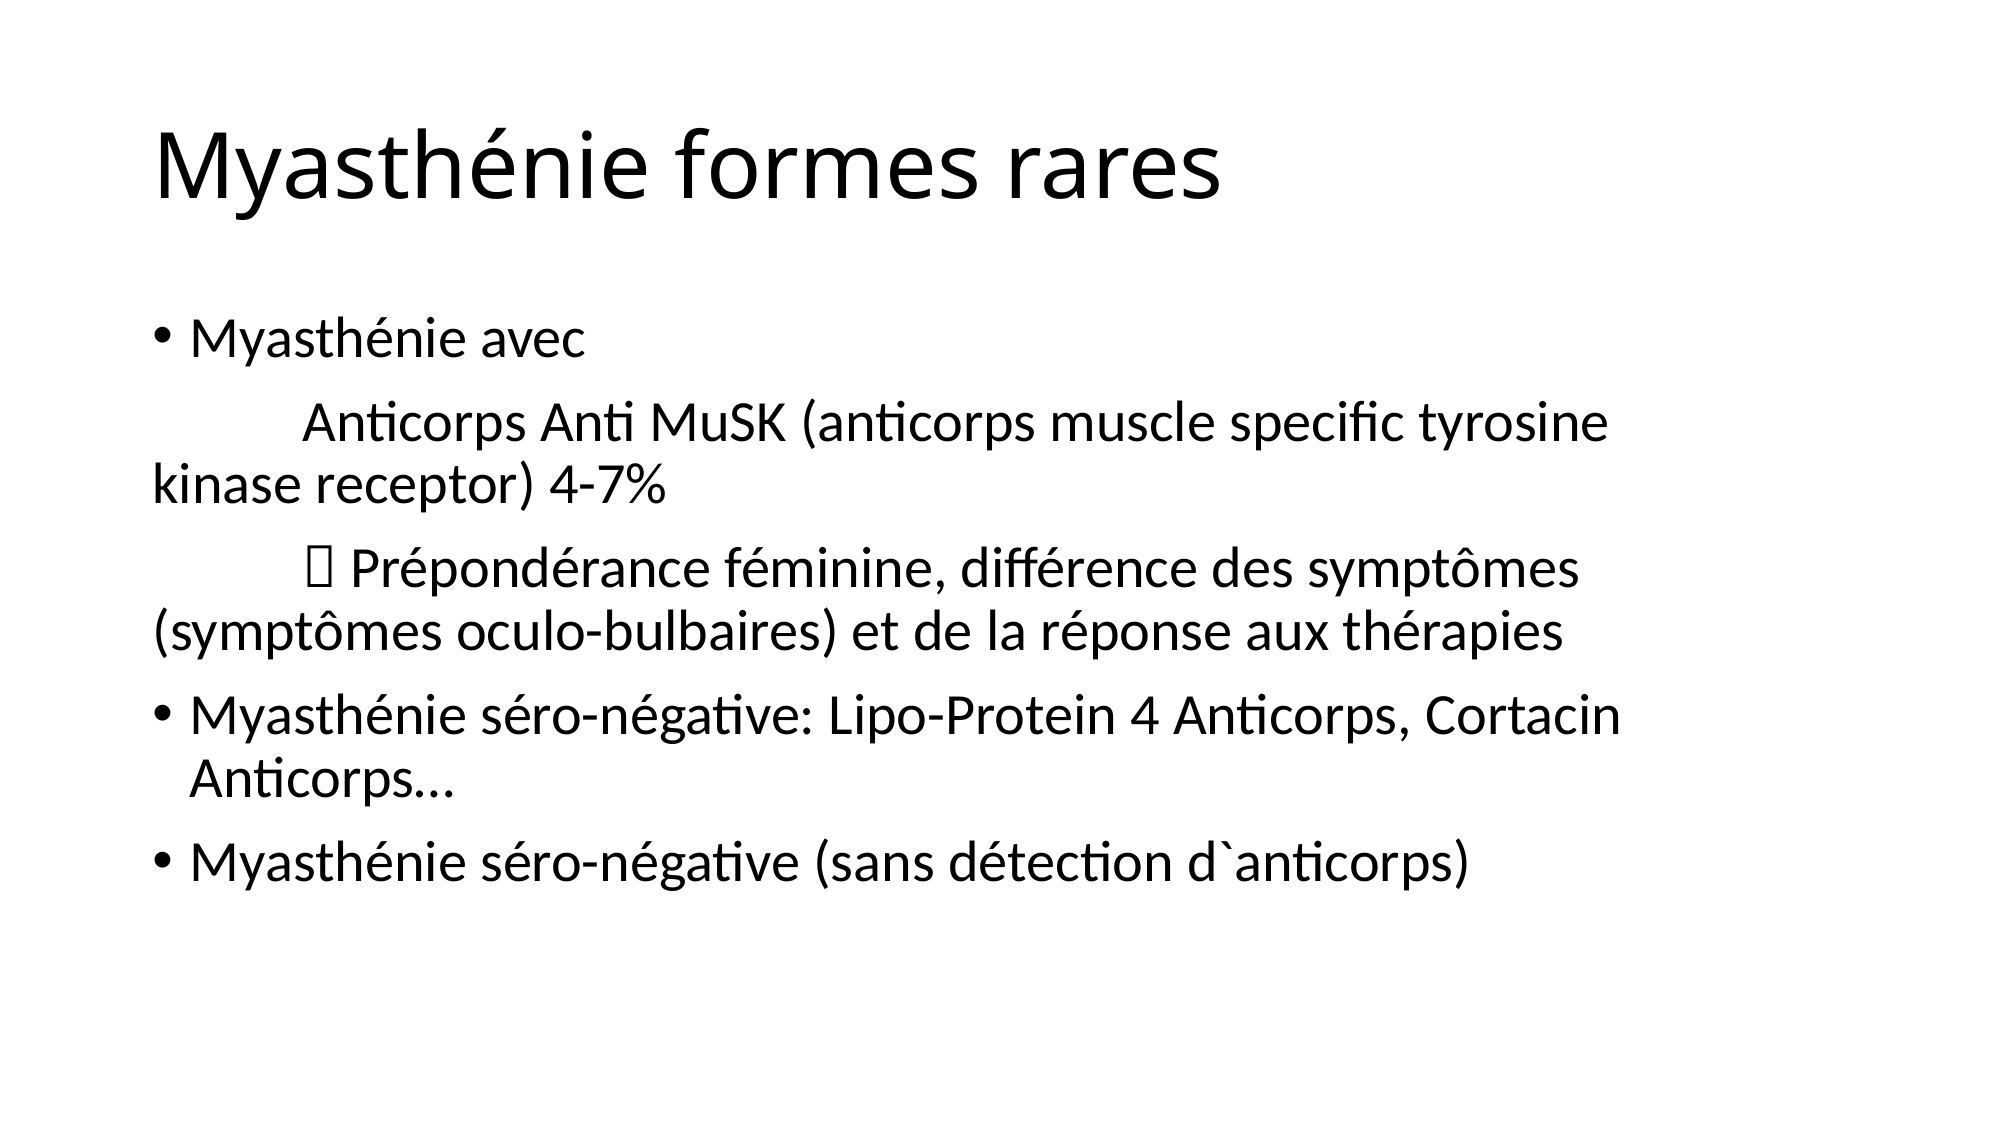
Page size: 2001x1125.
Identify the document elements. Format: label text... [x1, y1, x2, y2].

list Myasthénie avec Anticorps Anti MuSK (anticorps muscle specific tyrosine kinase receptor) 4-7%  Prépondérance féminine, différence des symptômes (symptômes oculo-bulbaires) et de la réponse aux thérapies Myasthénie séro-négative: Lipo-Protein 4 Anticorps, Cortacin Anticorps… Myasthénie séro-négative (sans détection d`anticorps) [137, 299, 1863, 1014]
title Myasthénie formes rares [137, 59, 1863, 278]
